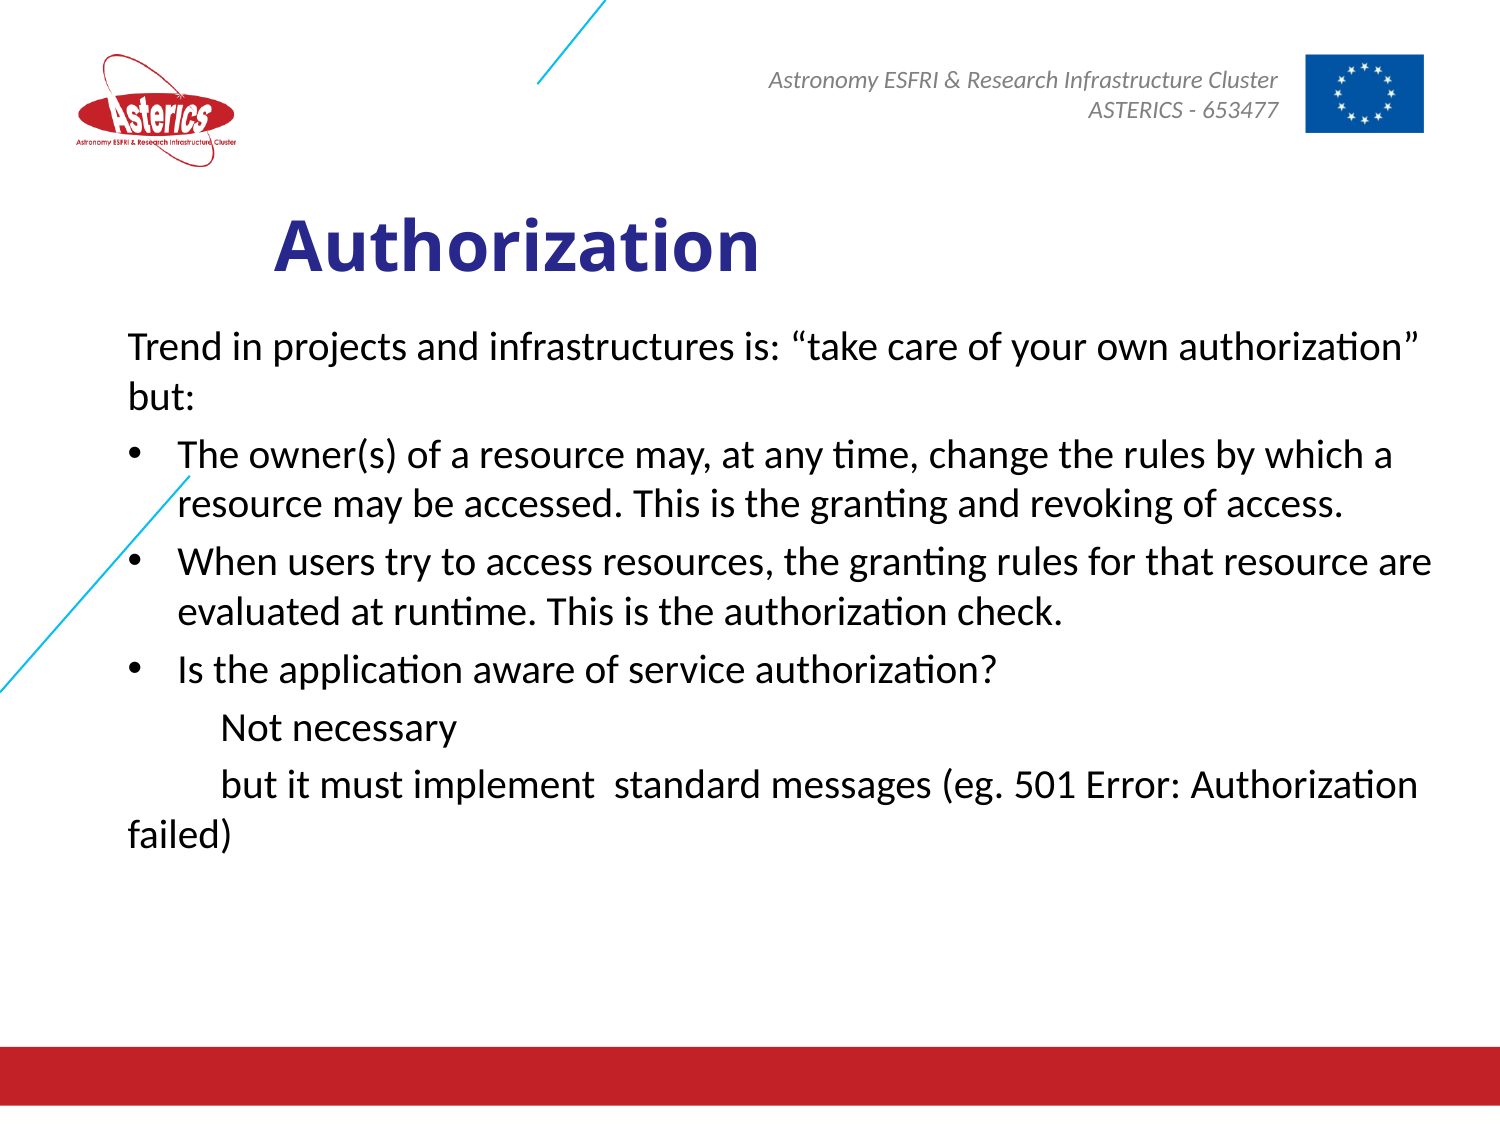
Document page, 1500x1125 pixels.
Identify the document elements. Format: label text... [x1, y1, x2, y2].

title Authorization [259, 152, 1427, 294]
picture [76, 54, 236, 167]
list Trend in projects and infrastructures is: “take care of your own authorization” but: The owner(s) of a resource may, at any time, change the rules by which a resource may be accessed. This is the granting and revoking of access. When users try to access resources, the granting rules for that resource are evaluated at runtime. This is the authorization check. Is the application aware of service authorization? Not necessary but it must implement standard messages (eg. 501 Error: Authorization failed) [112, 311, 1500, 871]
picture [1306, 55, 1423, 133]
